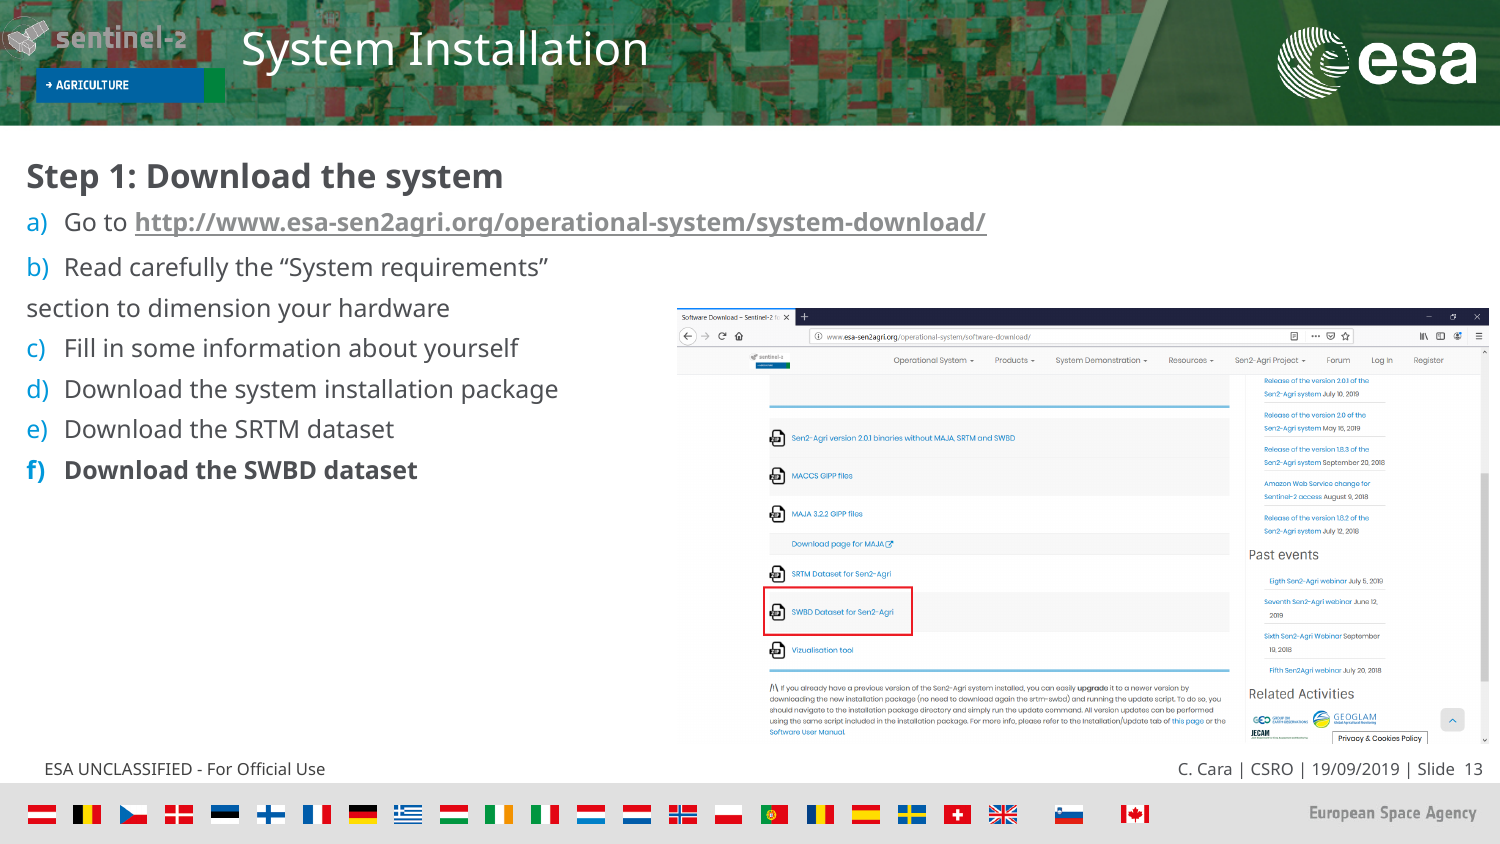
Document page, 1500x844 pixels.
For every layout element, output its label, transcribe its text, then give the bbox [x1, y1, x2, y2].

title System Installation [226, 11, 1178, 83]
picture [0, 0, 1500, 844]
list Step 1: Download the system Go to http://www.esa-sen2agri.org/operational-system/system-download/ Read carefully the “System requirements” section to dimension your hardware Fill in some information about yourself Download the system installation package Download the SRTM dataset Download the SWBD dataset [11, 140, 1447, 744]
